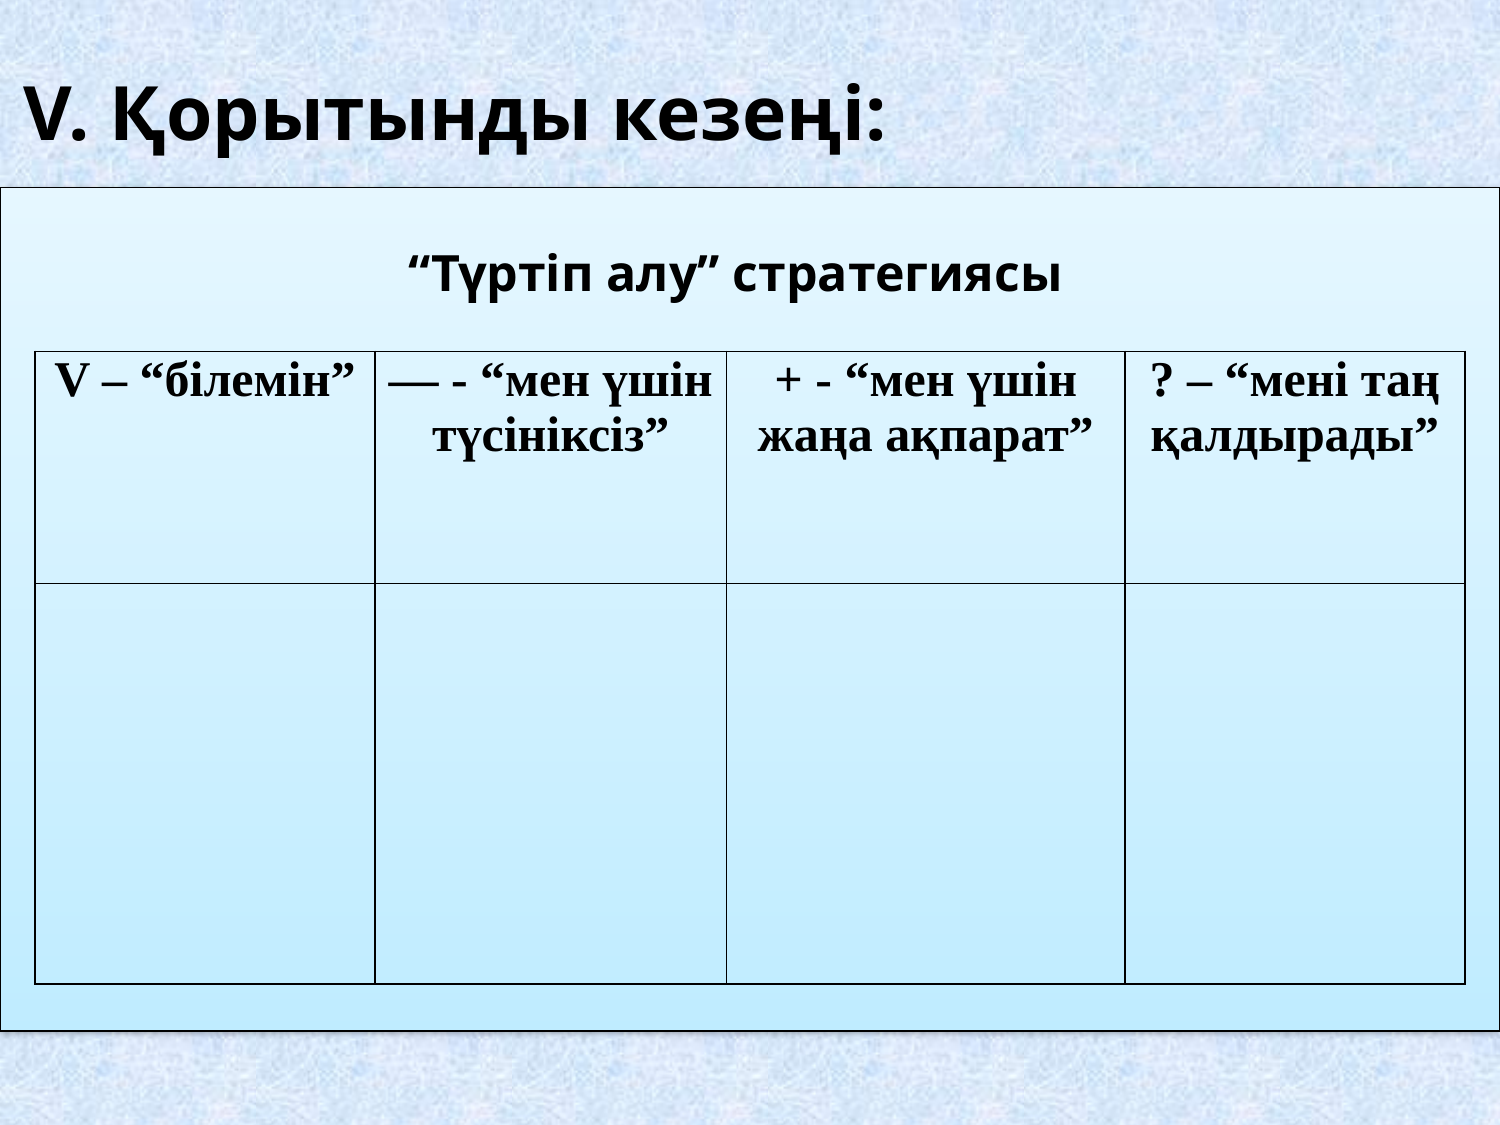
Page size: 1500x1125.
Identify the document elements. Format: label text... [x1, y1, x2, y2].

table_cell [36, 584, 374, 983]
table_cell [727, 584, 1124, 983]
table_header ? – “мені таң қалдырады” [1126, 352, 1464, 583]
text_box “Түртіп алу” стратегиясы [394, 234, 1078, 310]
table_cell [376, 584, 726, 983]
table_header ― - “мен үшін түсініксіз” [376, 352, 726, 583]
picture [0, 0, 1500, 187]
picture [0, 1032, 1500, 1125]
text_box [0, 187, 1500, 1032]
text_box V. Қорытынды кезеңі: [8, 58, 903, 164]
table_cell [1126, 584, 1464, 983]
table_header + - “мен үшін жаңа ақпарат” [727, 352, 1124, 583]
table_header V – “білемін” [36, 352, 374, 583]
